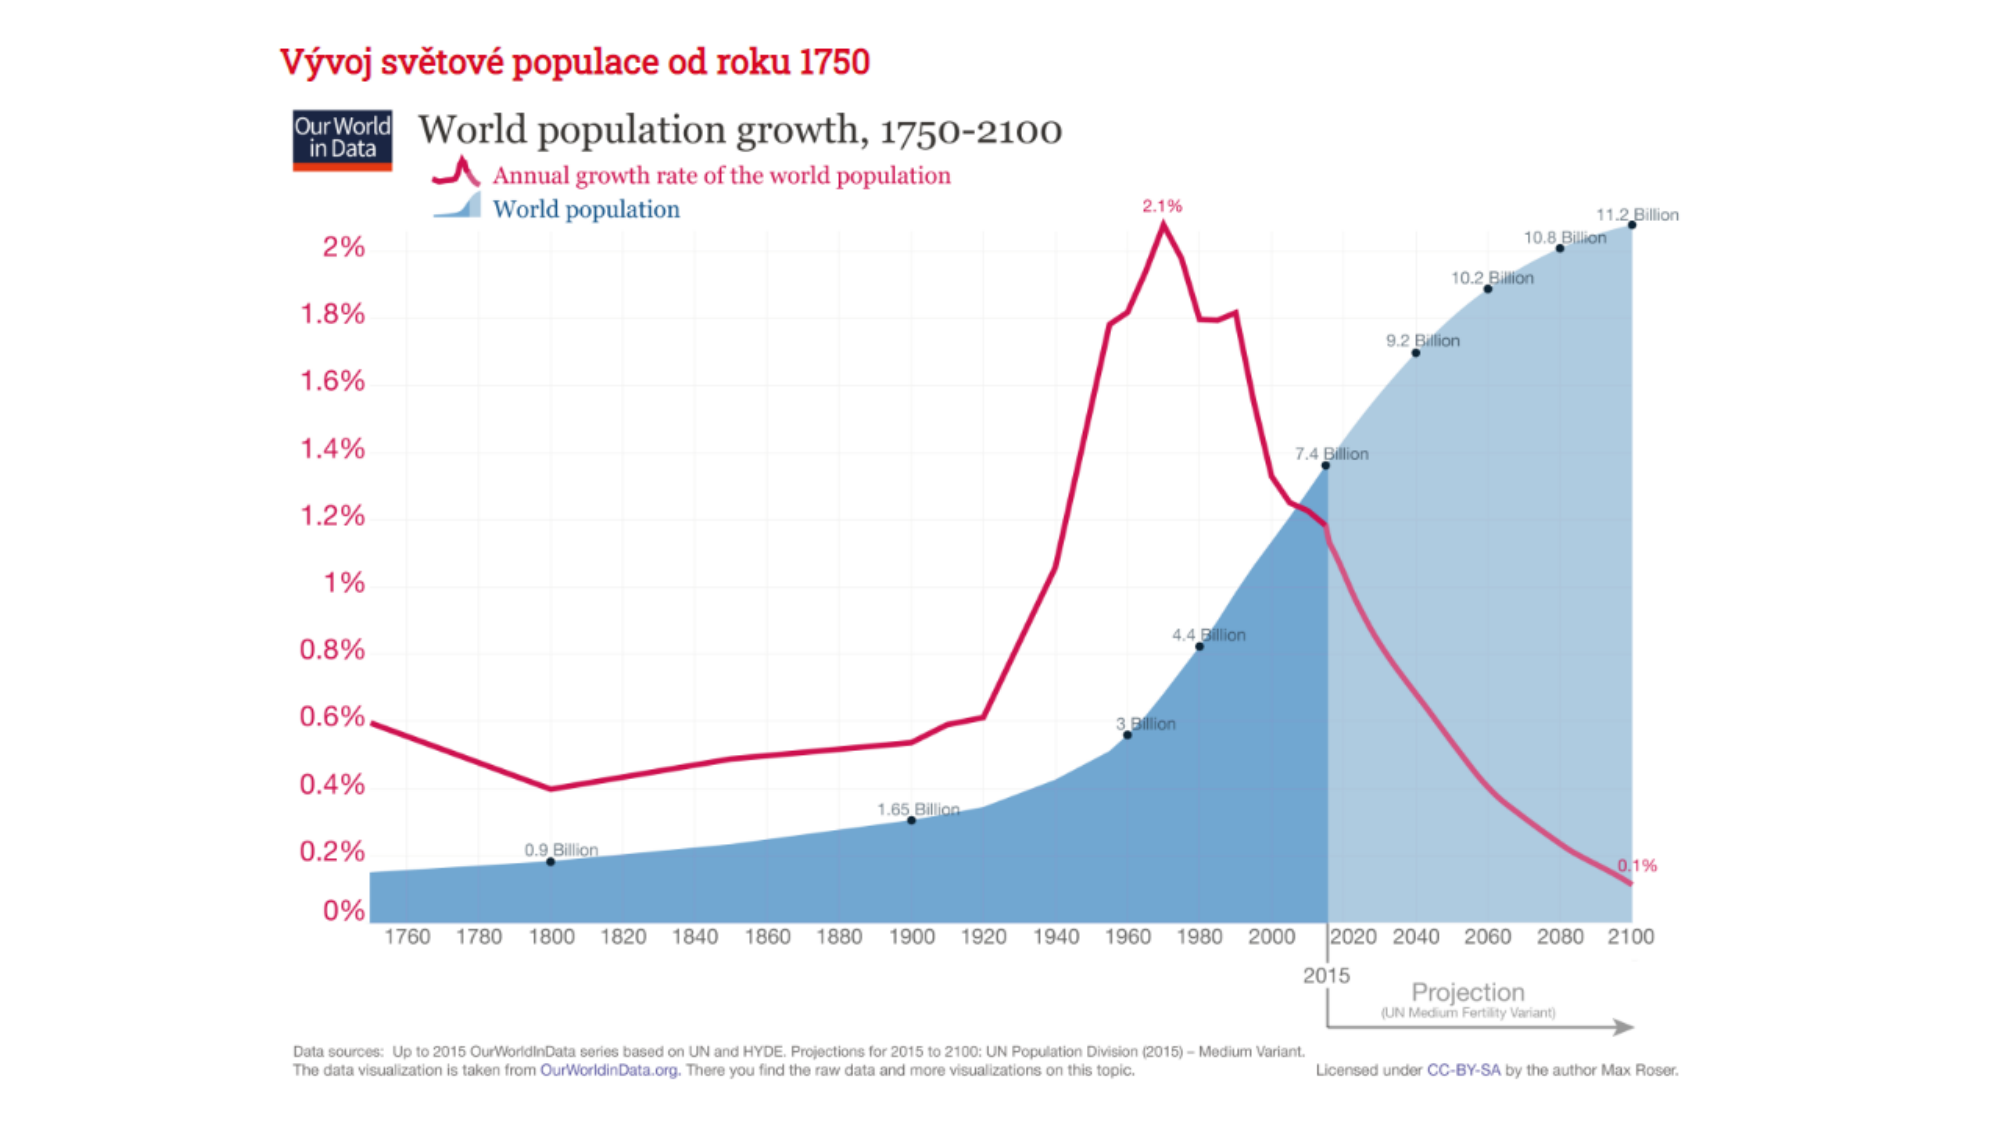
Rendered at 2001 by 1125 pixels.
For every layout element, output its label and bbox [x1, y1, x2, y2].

picture [262, 26, 1738, 1098]
